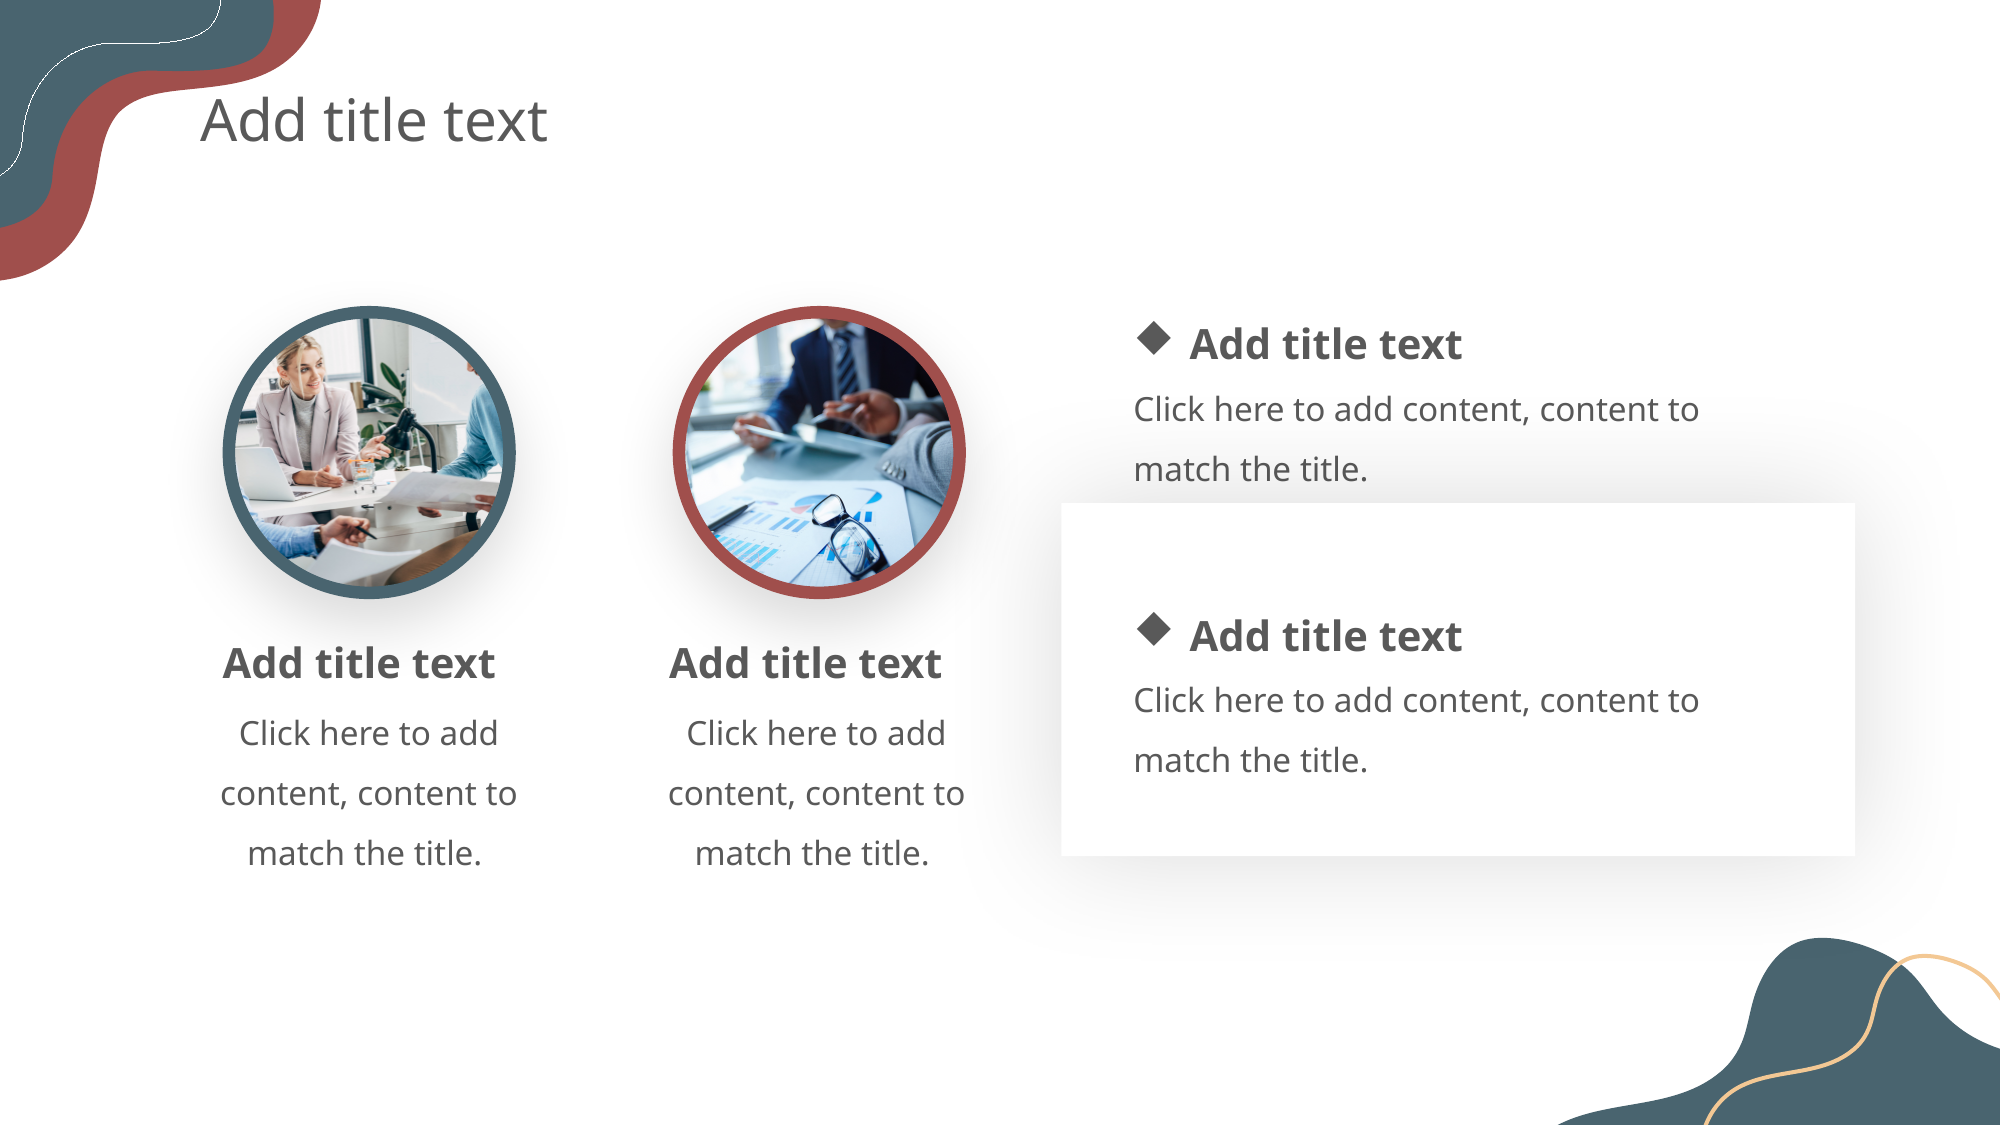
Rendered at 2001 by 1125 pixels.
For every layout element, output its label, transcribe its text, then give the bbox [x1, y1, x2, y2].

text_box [624, 629, 1010, 868]
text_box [176, 629, 562, 868]
text_box [678, 312, 960, 593]
text_box [0, 0, 221, 176]
text_box Add title text [185, 75, 564, 161]
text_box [1524, 976, 2000, 1125]
text_box [0, 0, 321, 281]
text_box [1061, 503, 1856, 857]
text_box [0, 0, 274, 228]
text_box [228, 312, 510, 593]
text_box Add title text Click here to add content, content to match the title. [1118, 285, 1814, 460]
